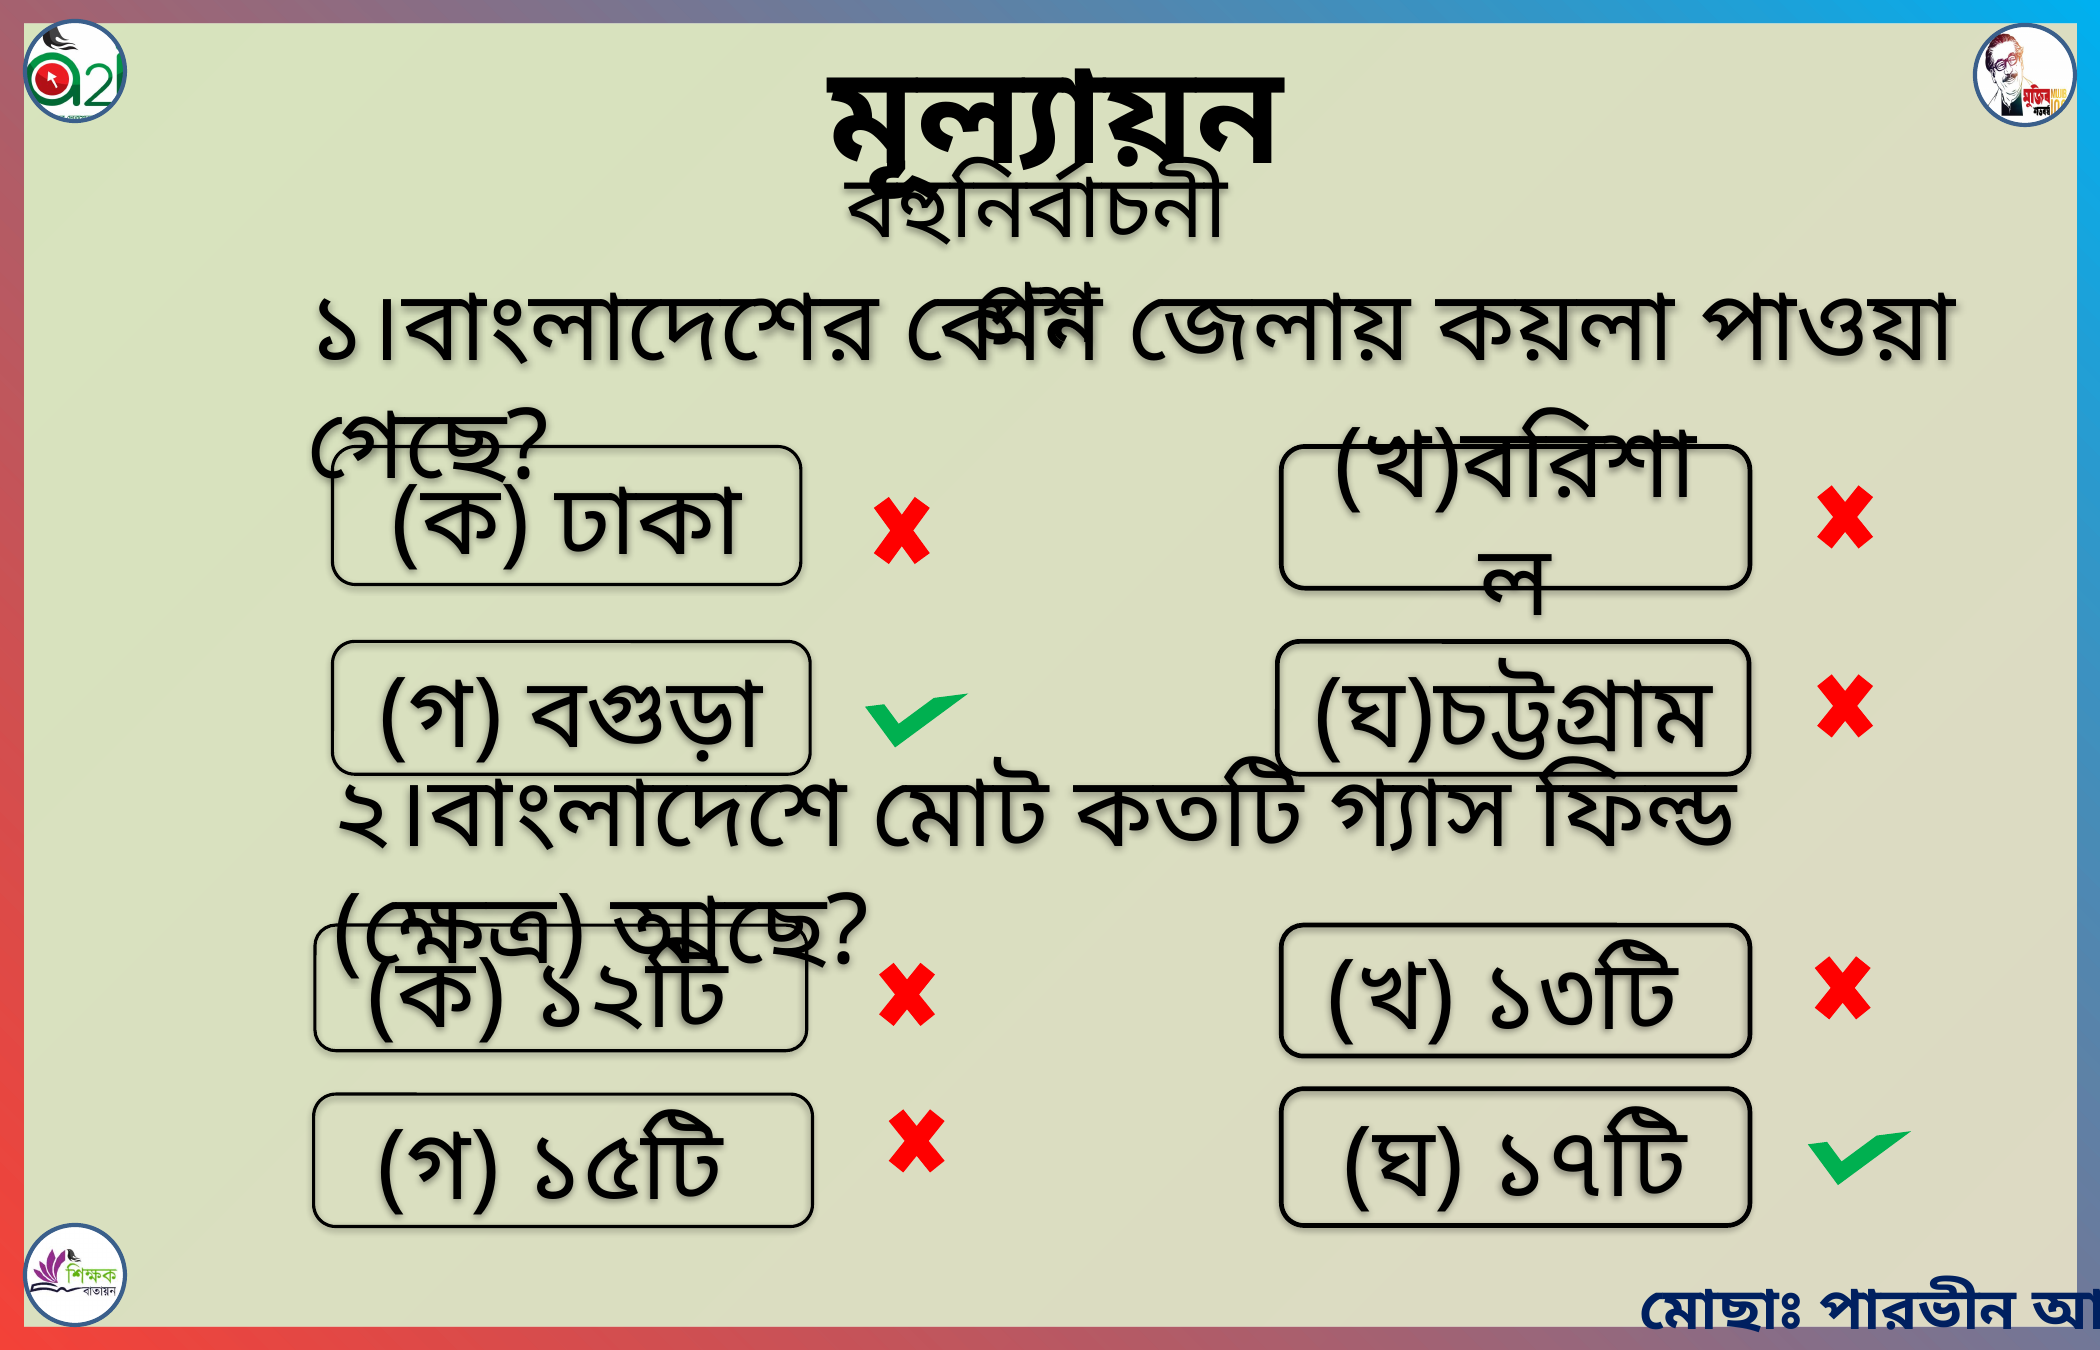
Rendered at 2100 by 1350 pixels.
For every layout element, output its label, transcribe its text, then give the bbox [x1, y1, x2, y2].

picture [28, 24, 122, 118]
text_box [1815, 483, 1876, 551]
text_box (ক) ঢাকা [331, 445, 802, 586]
text_box (খ) ১৩টি [1280, 924, 1751, 1057]
text_box [863, 691, 971, 750]
text_box (ঘ) ১৭টি [1280, 1087, 1751, 1227]
text_box [886, 1107, 947, 1175]
picture [28, 1228, 122, 1322]
text_box [871, 494, 932, 567]
text_box (ক) ১২টি [314, 924, 808, 1052]
text_box বহুনির্বাচনী প্রশ্ন [761, 209, 1313, 300]
picture [1978, 28, 2072, 122]
text_box (খ)বরিশাল [1280, 445, 1751, 589]
text_box ১।বাংলাদেশের কোন জেলায় কয়লা পাওয়া গেছে? [287, 314, 1996, 446]
text_box মূল্যায়ন [774, 49, 1338, 188]
text_box [1805, 1129, 1914, 1188]
text_box (গ) বগুড়া [331, 640, 811, 775]
text_box (গ) ১৫টি [312, 1093, 814, 1228]
text_box [1815, 672, 1876, 740]
text_box [1812, 954, 1873, 1022]
text_box ২।বাংলাদেশে মোট কতটি গ্যাস ফিল্ড (ক্ষেত্র) আছে? [313, 806, 2024, 926]
text_box (ঘ)চট্টগ্রাম [1276, 640, 1750, 775]
text_box [877, 960, 938, 1029]
